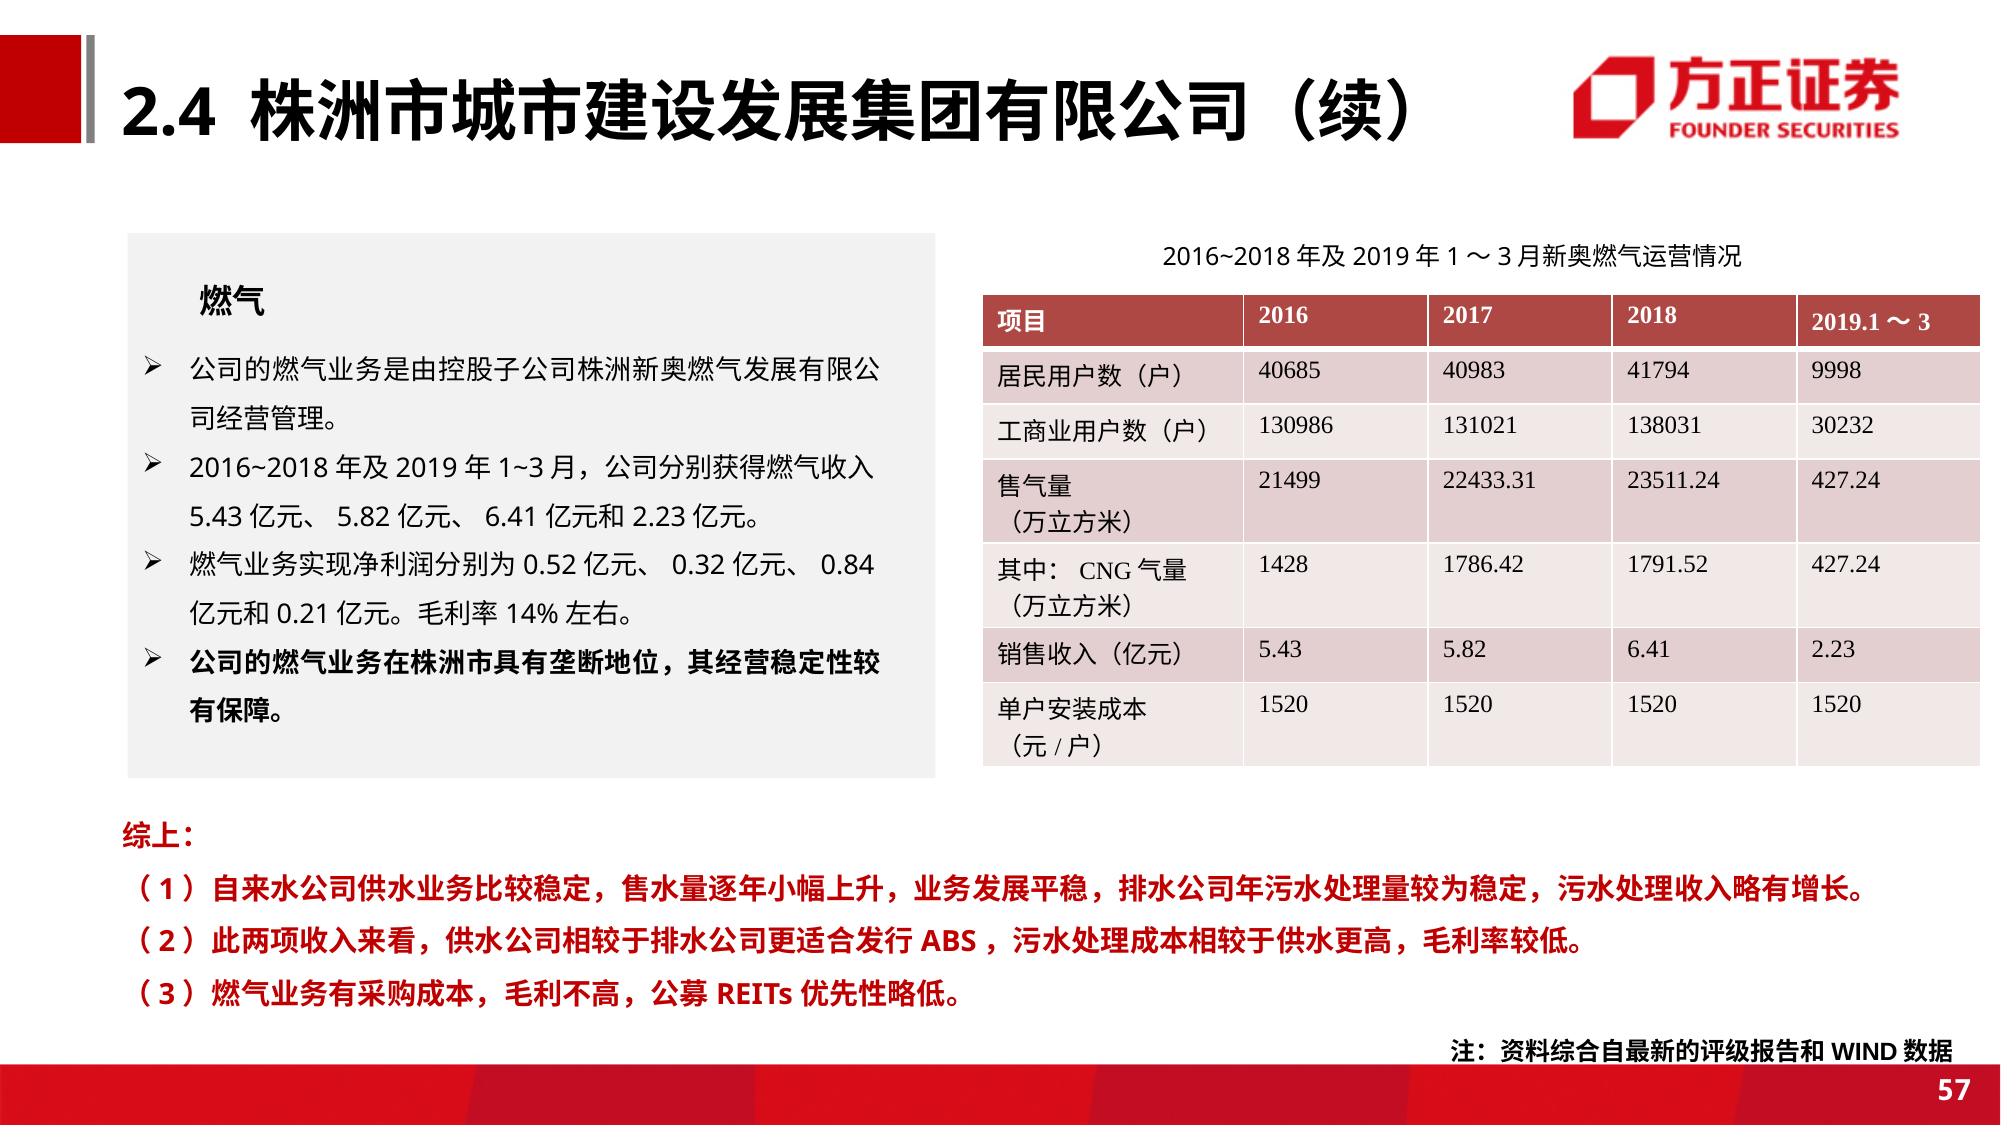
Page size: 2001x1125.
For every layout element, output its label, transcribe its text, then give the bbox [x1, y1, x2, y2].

text_box 57 [1878, 1074, 1984, 1125]
text_box 2016~2018年及2019年1～3月新奥燃气运营情况 [1147, 233, 1758, 278]
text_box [0, 35, 95, 144]
table_cell 1520 [1244, 683, 1427, 766]
table_header 2016 [1244, 295, 1427, 346]
table_cell 22433.31 [1429, 460, 1611, 542]
table_cell 1428 [1244, 544, 1427, 627]
text_box 公司的燃气业务是由控股子公司株洲新奥燃气发展有限公司经营管理。 2016~2018年及2019年1~3月，公司分别获得燃气收入5.43亿元、5.82亿元、6.41亿元和2.23亿元。 燃气业务实现净利润分别为0.52亿元、0.32亿元、0.84亿元和0.21亿元。毛利率14%左右。 公司的燃气业务在株洲市具有垄断地位，其经营稳定性较有保障。 [127, 329, 896, 734]
table_cell 130986 [1244, 405, 1427, 458]
picture [0, 0, 2001, 1125]
table_header 2019.1～3 [1798, 295, 1980, 346]
table_header 项目 [983, 295, 1243, 346]
table_cell 23511.24 [1613, 460, 1796, 542]
table_cell 6.41 [1613, 628, 1796, 682]
table_cell 2.23 [1798, 628, 1980, 682]
table_cell 1520 [1613, 683, 1796, 766]
table_cell 40983 [1429, 352, 1611, 403]
table_cell 21499 [1244, 460, 1427, 542]
table_cell 居民用户数（户） [983, 352, 1243, 403]
text_box 2.4 株洲市城市建设发展集团有限公司（续） [106, 21, 1483, 156]
table_cell 销售收入（亿元） [983, 628, 1243, 682]
table_cell 427.24 [1798, 544, 1980, 627]
table_cell 427.24 [1798, 460, 1980, 542]
table_cell 1520 [1429, 683, 1611, 766]
text_box 注：资料综合自最新的评级报告和WIND数据 [1435, 1028, 1984, 1074]
table_header 2018 [1613, 295, 1796, 346]
table_cell 131021 [1429, 405, 1611, 458]
table_cell 1791.52 [1613, 544, 1796, 627]
text_box 综上： （1）自来水公司供水业务比较稳定，售水量逐年小幅上升，业务发展平稳，排水公司年污水处理量较为稳定，污水处理收入略有增长。 （2）此两项收入来看，供水公司相较于排水公司更适合发行ABS，污水处理成本相较于供水更高，毛利率较低。 （3）燃气业务有采购成本，毛利不高，公募REITs优先性略低。 [107, 792, 1913, 1018]
table_cell 售气量 （万立方米） [983, 460, 1243, 542]
table_cell 工商业用户数（户） [983, 405, 1243, 458]
table_cell 5.43 [1244, 628, 1427, 682]
table_cell 40685 [1244, 352, 1427, 403]
table_cell 其中：CNG气量（万立方米） [983, 544, 1243, 627]
table_cell 1786.42 [1429, 544, 1611, 627]
table_cell 138031 [1613, 405, 1796, 458]
table_cell 1520 [1798, 683, 1980, 766]
text_box 燃气 [184, 273, 839, 328]
table_header 2017 [1429, 295, 1611, 346]
table_cell 单户安装成本（元/户） [983, 683, 1243, 766]
table_cell 41794 [1613, 352, 1796, 403]
text_box [127, 233, 936, 779]
table_cell 30232 [1798, 405, 1980, 458]
table_cell 5.82 [1429, 628, 1611, 682]
table_cell 9998 [1798, 352, 1980, 403]
